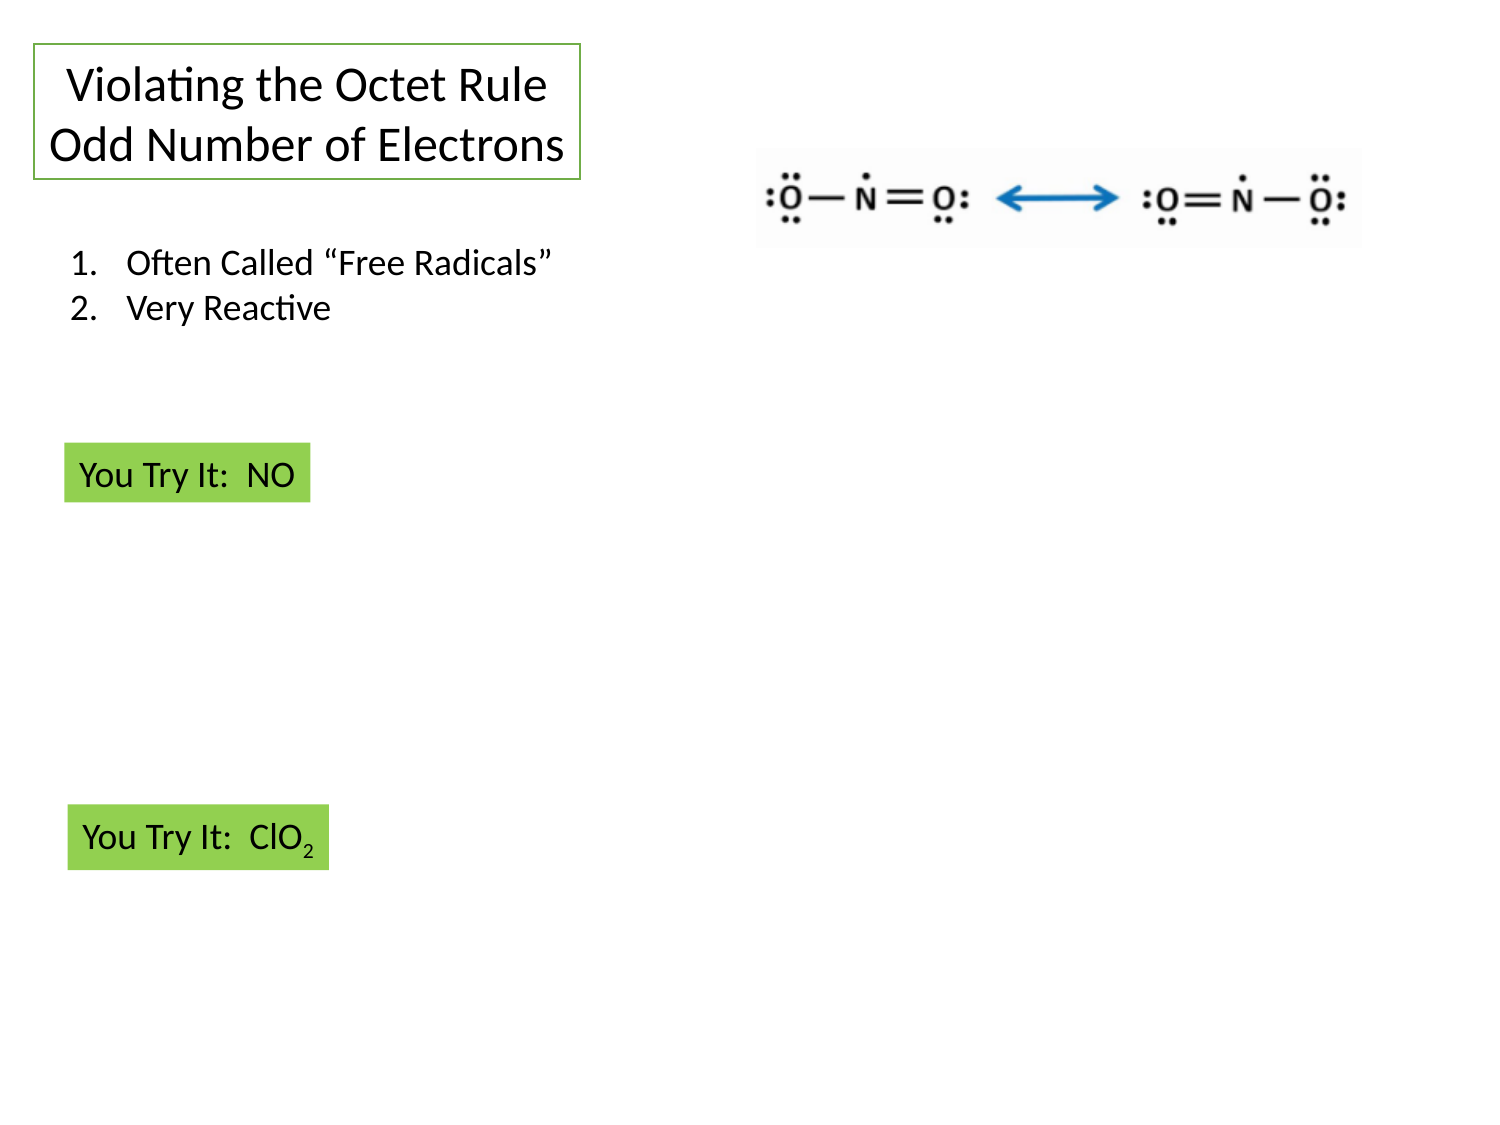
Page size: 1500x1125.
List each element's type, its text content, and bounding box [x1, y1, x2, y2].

text_box Violating the Octet Rule Odd Number of Electrons [33, 43, 581, 180]
text_box You Try It: NO [64, 442, 311, 503]
picture [756, 148, 1362, 249]
text_box Often Called “Free Radicals” Very Reactive [55, 230, 569, 336]
text_box You Try It: ClO2 [67, 804, 329, 871]
